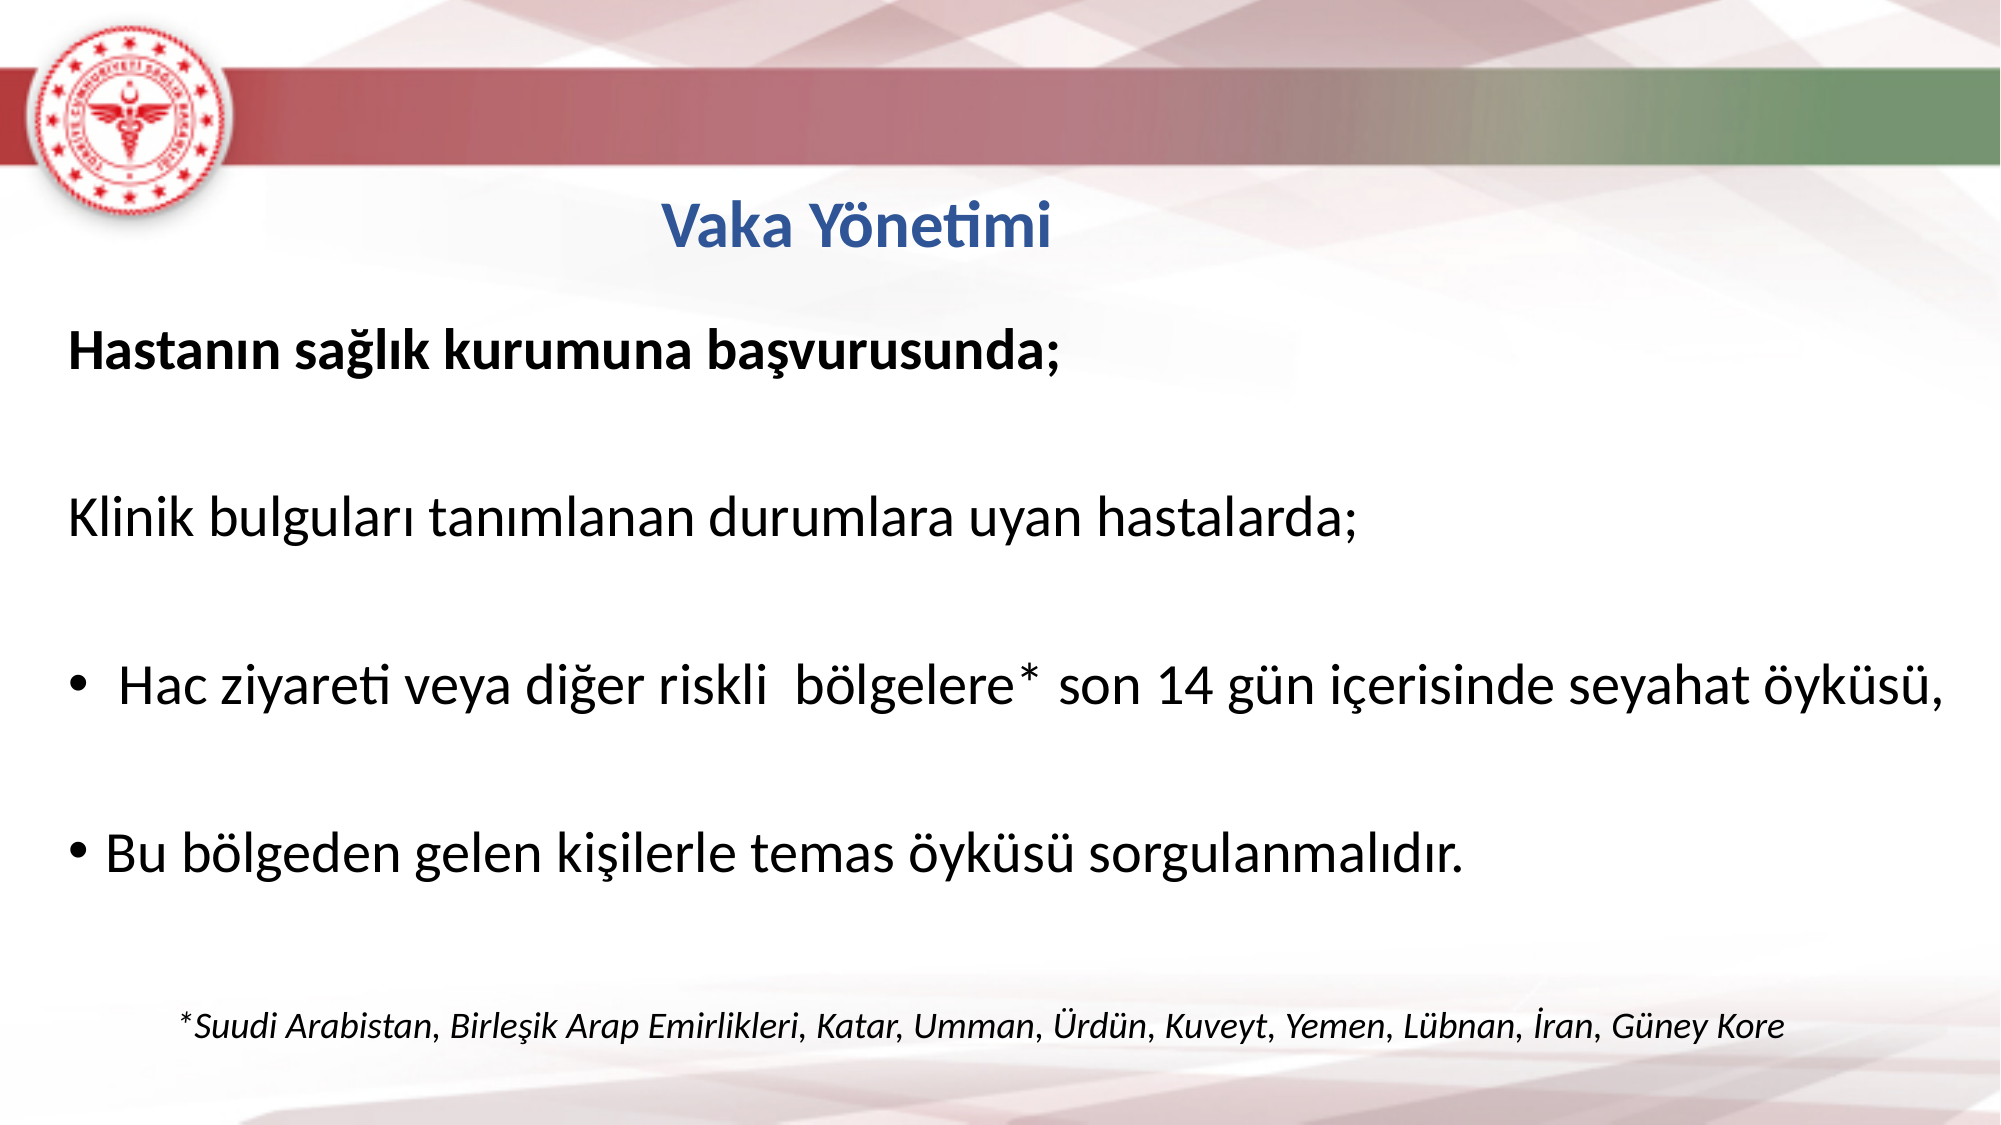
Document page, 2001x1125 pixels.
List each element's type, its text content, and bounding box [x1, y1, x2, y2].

list Hastanın sağlık kurumuna başvurusunda; Klinik bulguları tanımlanan durumlara uyan hastalarda; Hac ziyareti veya diğer riskli bölgelere* son 14 gün içerisinde seyahat öyküsü, Bu bölgeden gelen kişilerle temas öyküsü sorgulanmalıdır. [53, 225, 2000, 1031]
picture [0, 0, 2001, 1125]
text_box Vaka Yönetimi [469, 131, 1246, 320]
text_box *Suudi Arabistan, Birleşik Arap Emirlikleri, Katar, Umman, Ürdün, Kuveyt, Yemen, Lübnan, İran, Güney Kore [160, 993, 1850, 1099]
